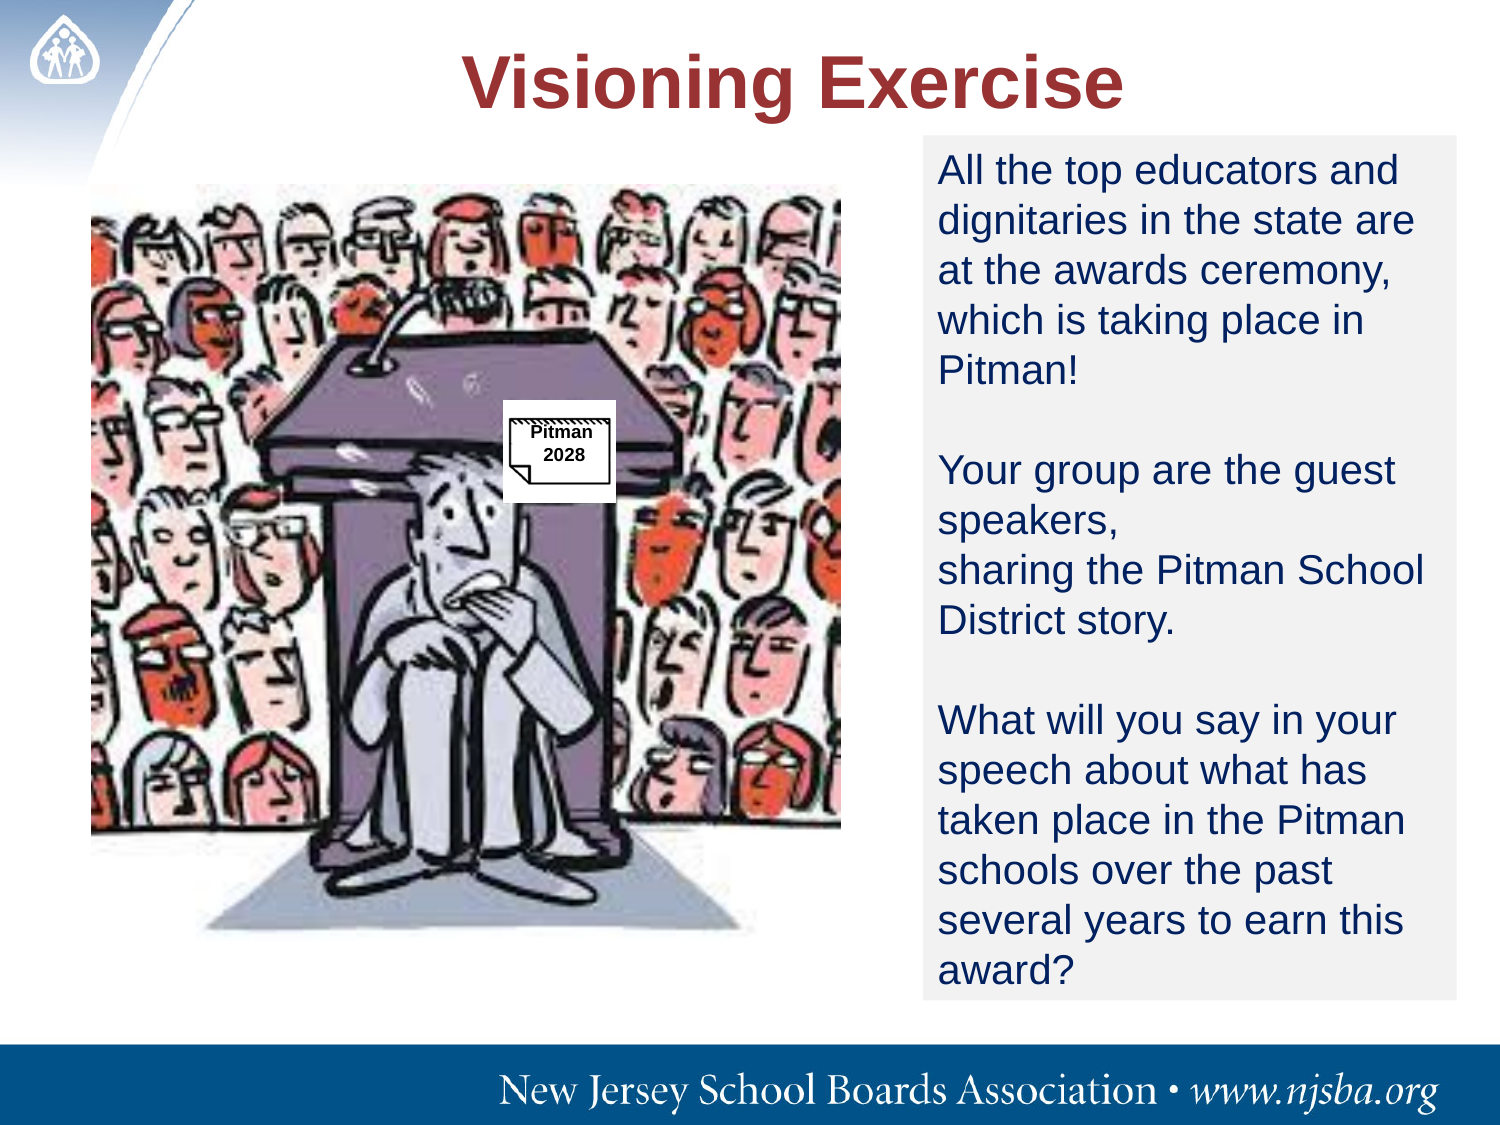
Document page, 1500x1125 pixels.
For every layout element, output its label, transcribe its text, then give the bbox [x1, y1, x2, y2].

title Visioning Exercise [162, 24, 1425, 132]
text_box All the top educators and dignitaries in the state are at the awards ceremony, which is taking place in Pitman! Your group are the guest speakers, sharing the Pitman School District story. What will you say in your speech about what has taken place in the Pitman schools over the past several years to earn this award? [922, 135, 1457, 1001]
picture [0, 0, 1500, 1125]
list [91, 183, 841, 942]
